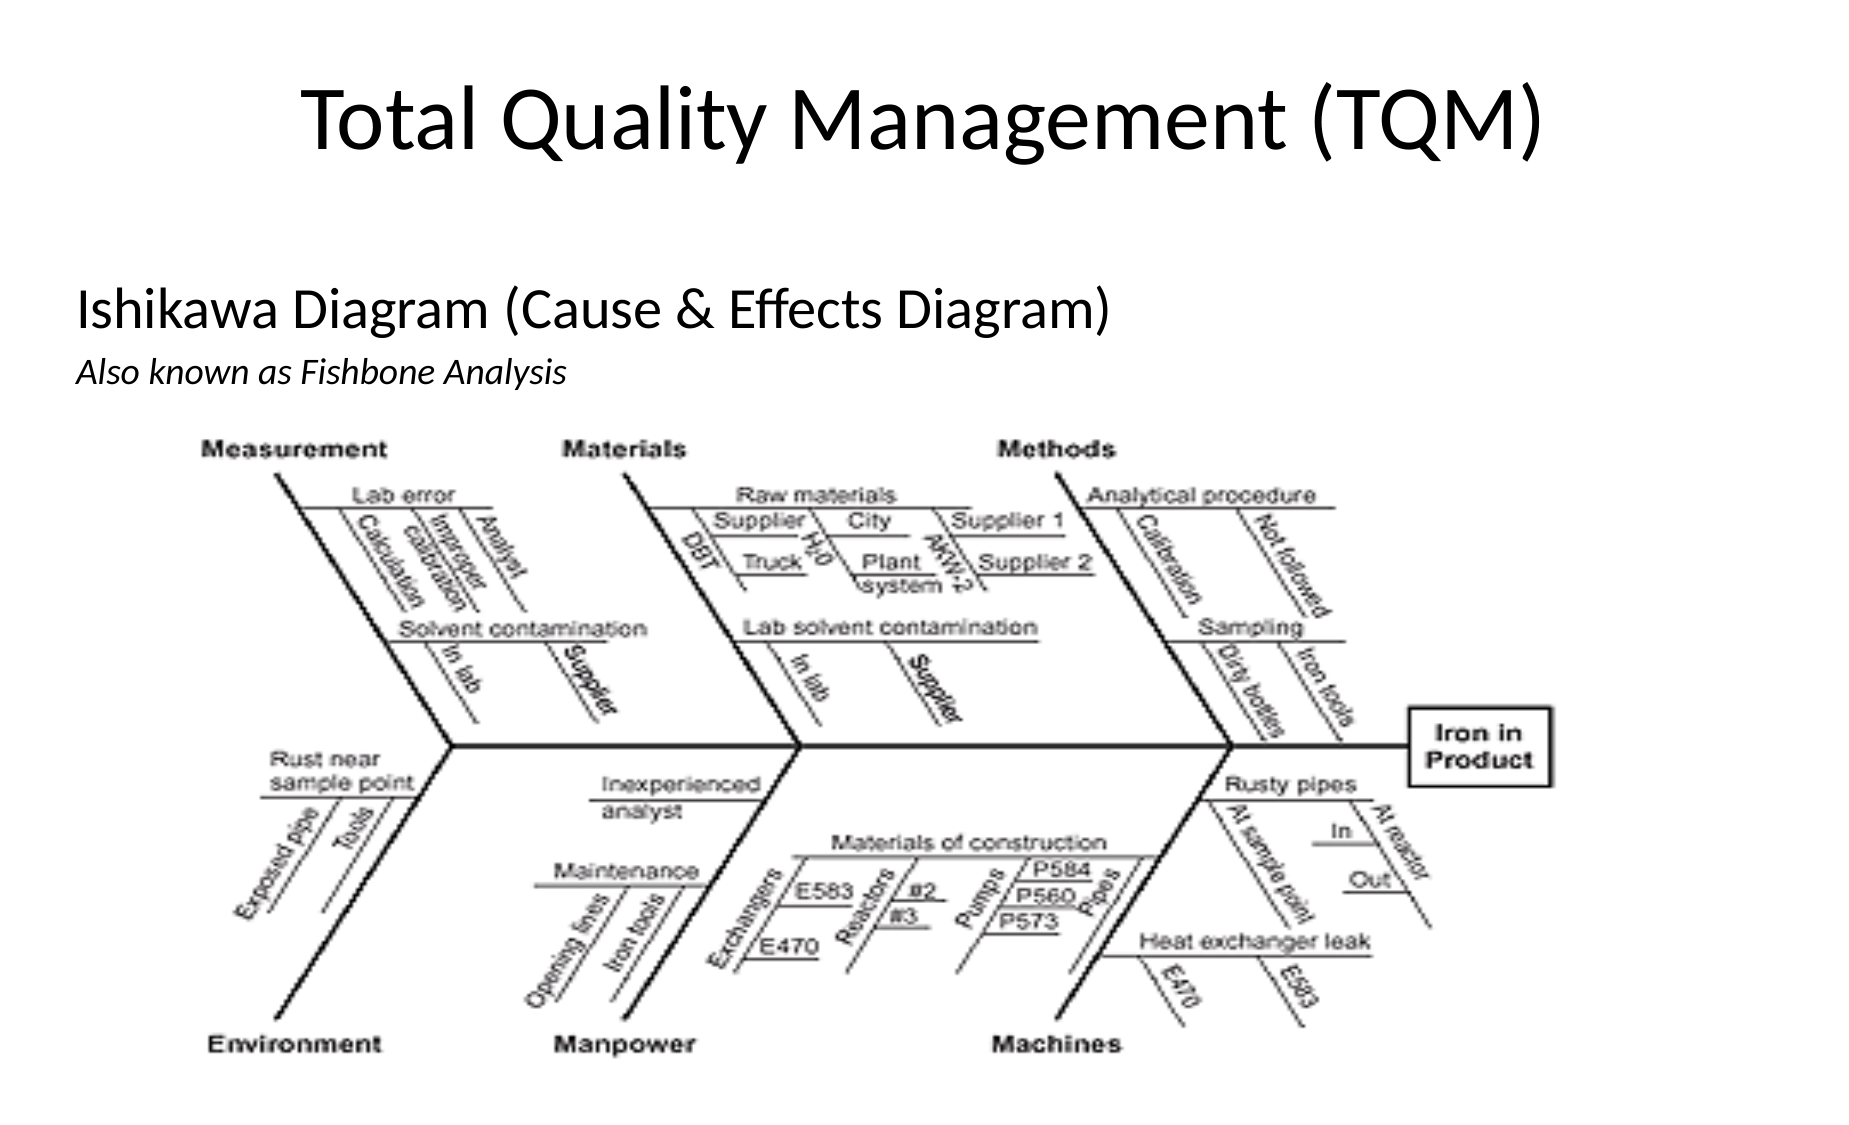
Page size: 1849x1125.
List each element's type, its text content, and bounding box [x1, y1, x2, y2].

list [169, 424, 1587, 1084]
list Ishikawa Diagram (Cause & Effects Diagram) Also known as Fishbone Analysis [61, 262, 1633, 1001]
title Total Quality Management (TQM) [61, 37, 1788, 188]
